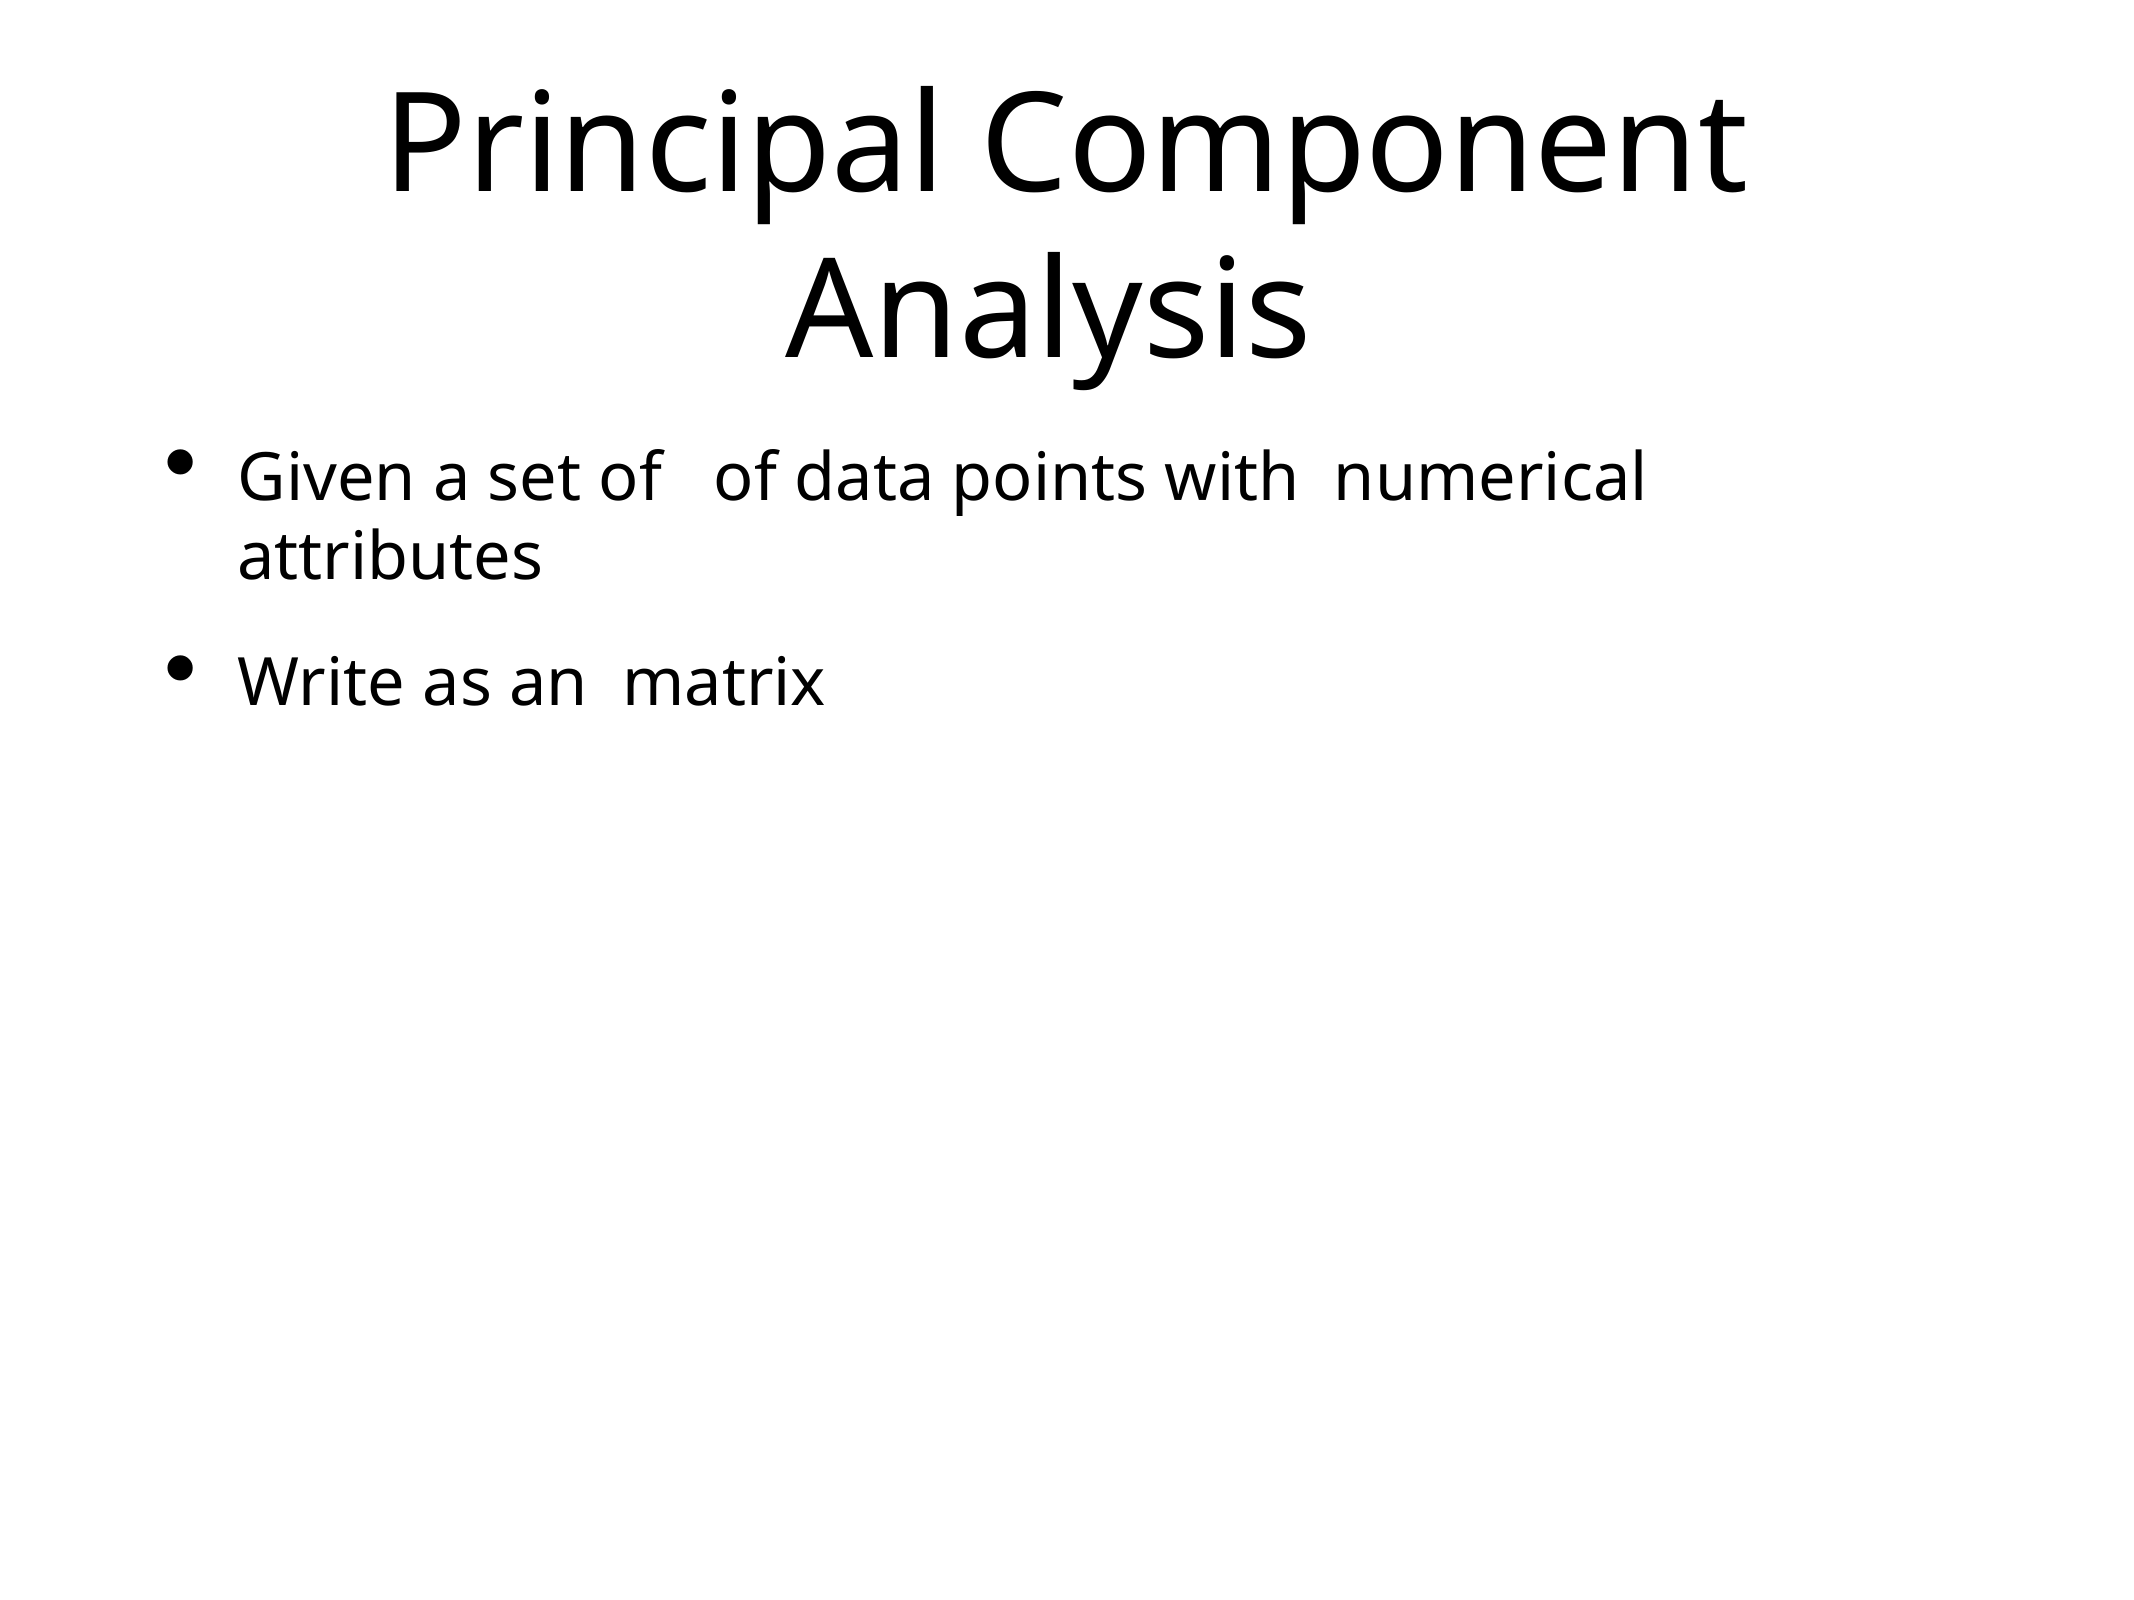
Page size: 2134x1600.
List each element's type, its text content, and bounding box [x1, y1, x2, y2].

title Principal Component Analysis [155, 41, 1978, 397]
list Given a set of of data points with numerical attributes Write as an matrix [155, 424, 1978, 1457]
